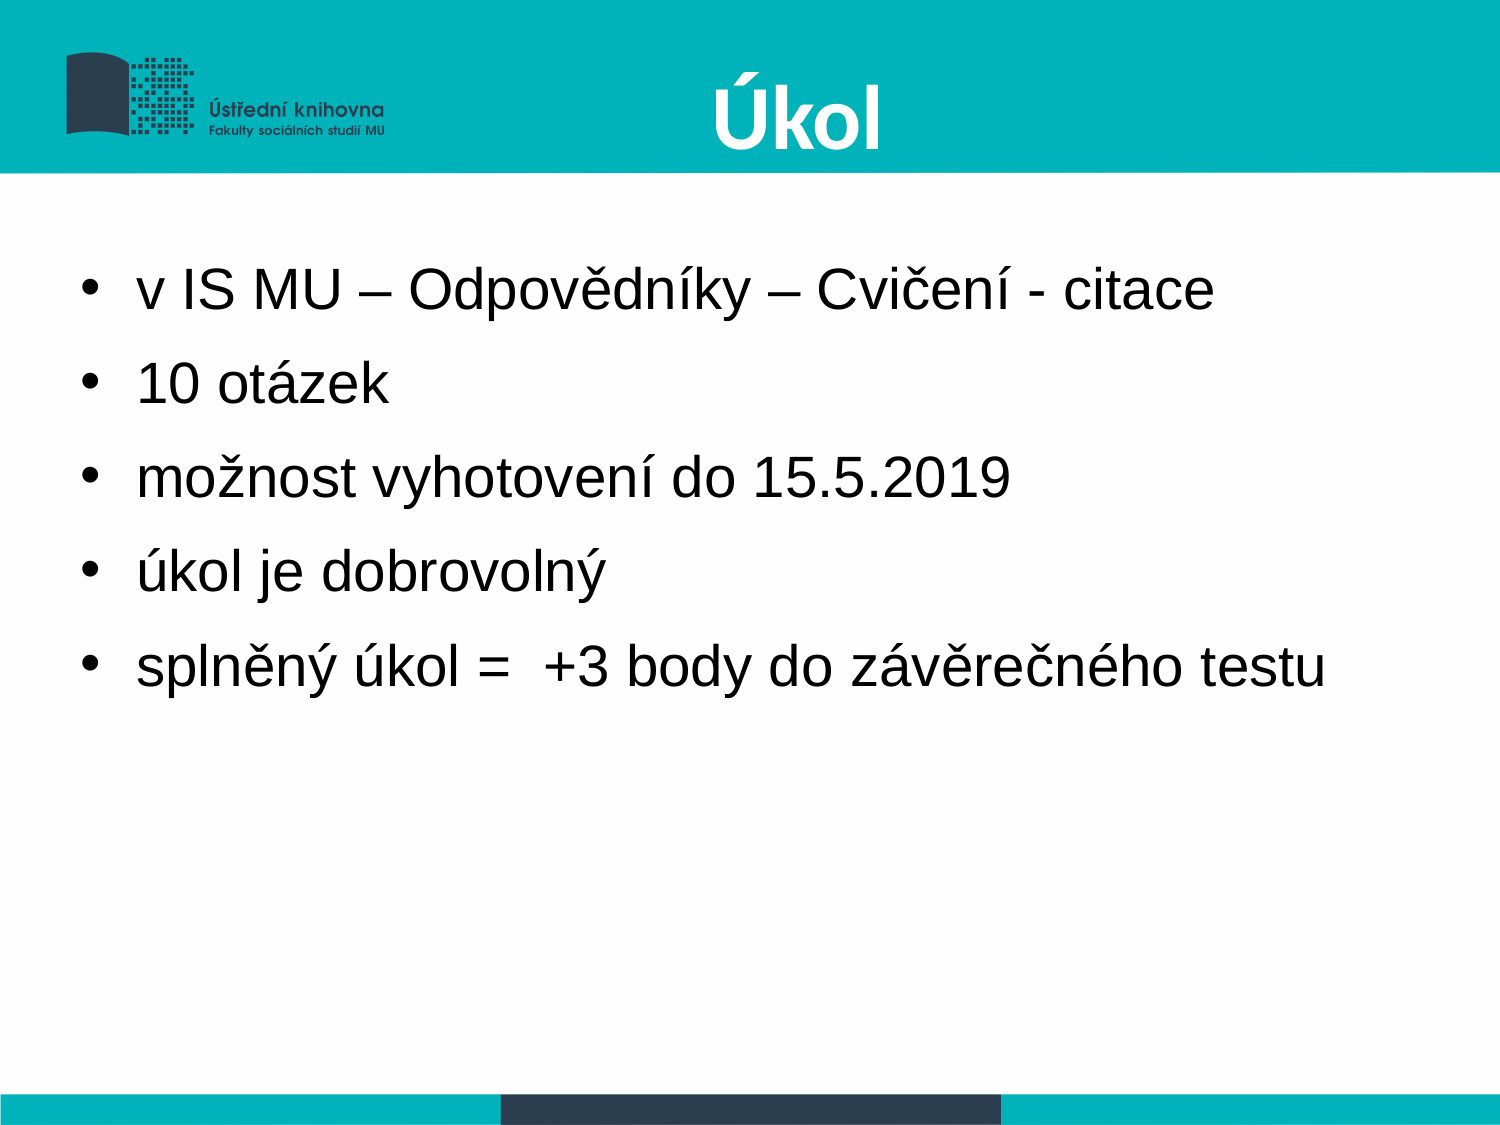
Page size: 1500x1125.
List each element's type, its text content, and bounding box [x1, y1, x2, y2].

title Úkol [218, 42, 1378, 183]
picture [0, 0, 1500, 1125]
list v IS MU – Odpovědníky – Cvičení - citace 10 otázek možnost vyhotovení do 15.5.2019 úkol je dobrovolný splněný úkol = +3 body do závěrečného testu [64, 243, 1471, 1059]
